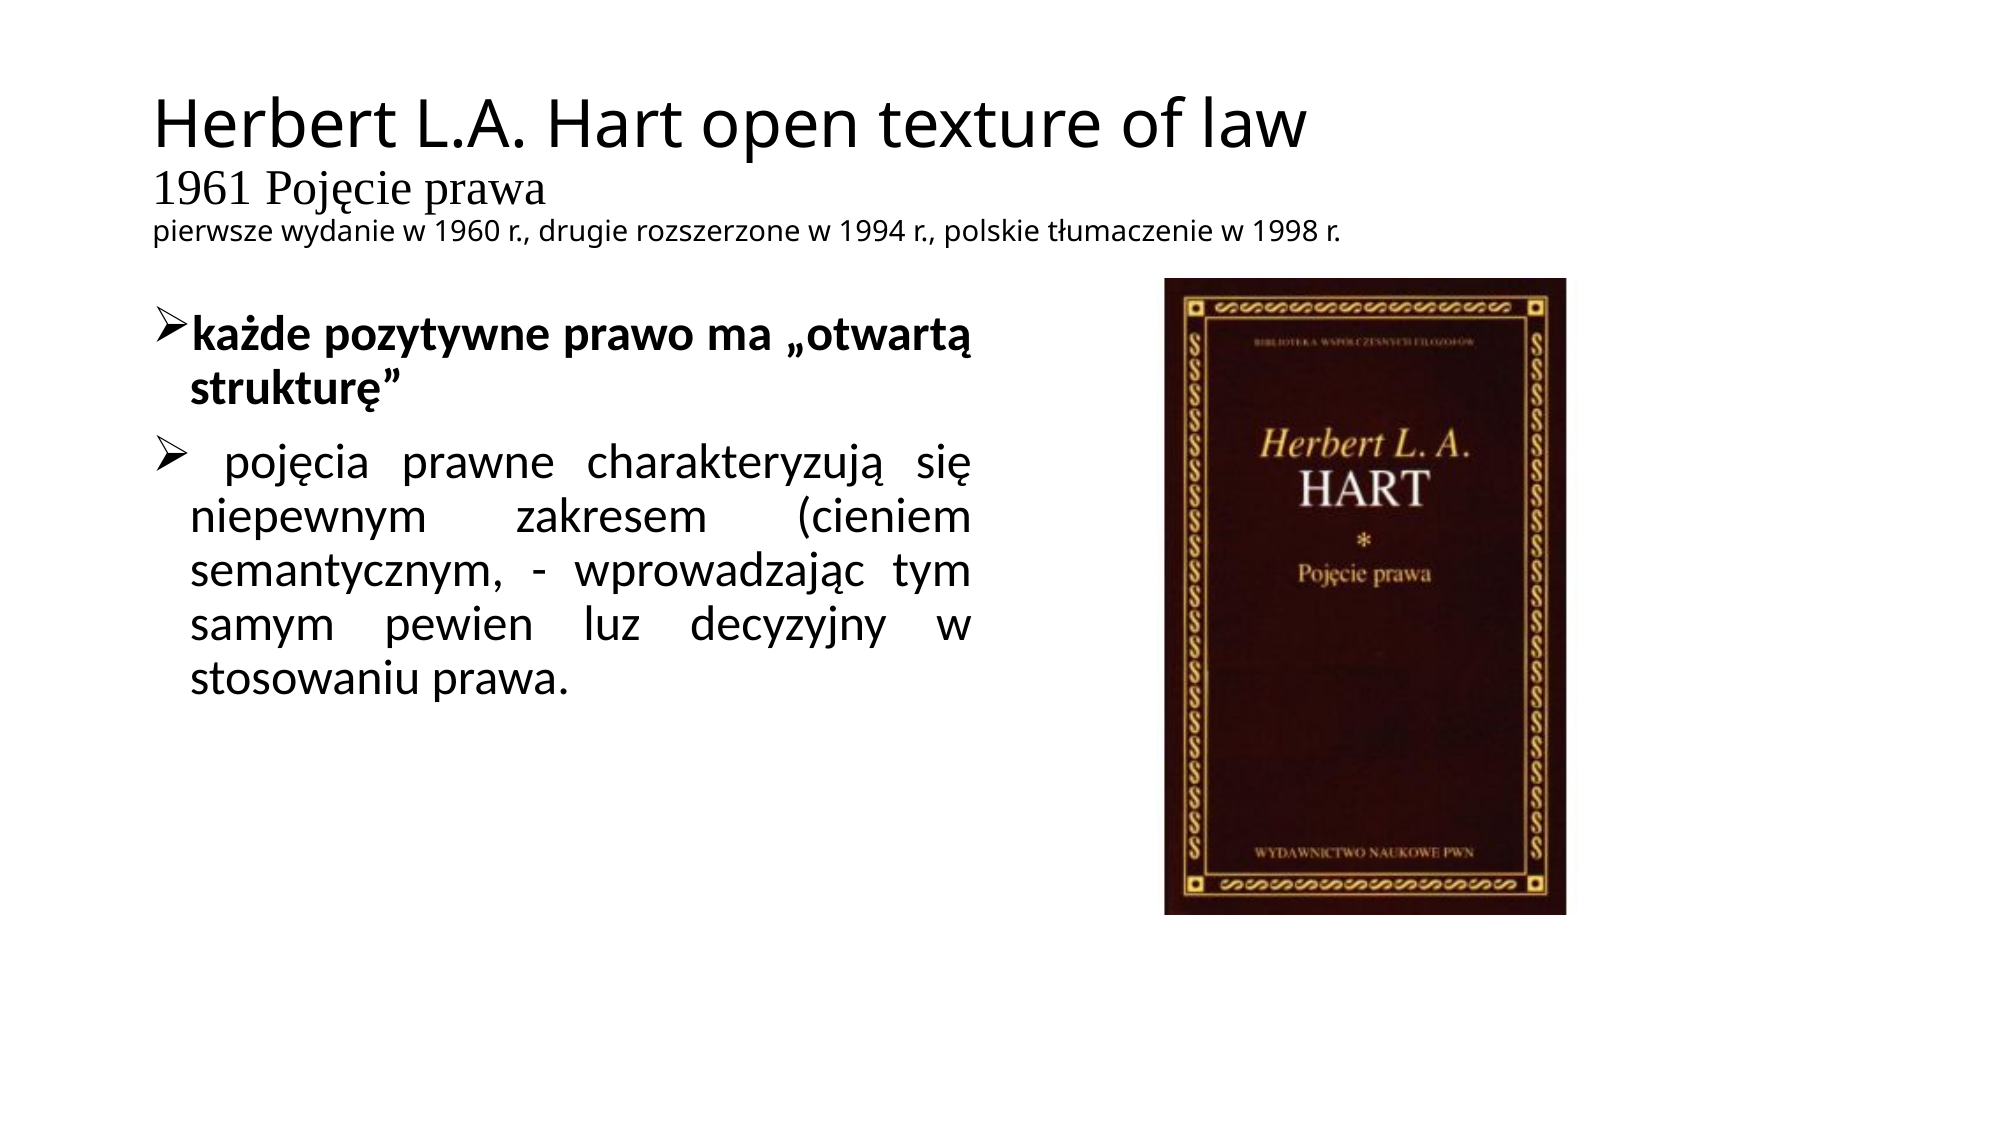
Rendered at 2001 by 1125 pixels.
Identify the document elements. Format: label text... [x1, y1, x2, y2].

title Herbert L.A. Hart open texture of law 1961 Pojęcie prawa pierwsze wydanie w 1960 r., drugie rozszerzone w 1994 r., polskie tłumaczenie w 1998 r. [137, 59, 1863, 278]
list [1156, 278, 1579, 915]
list każde pozytywne prawo ma „otwartą strukturę” pojęcia prawne charakteryzują się niepewnym zakresem (cieniem semantycznym, - wprowadzając tym samym pewien luz decyzyjny w stosowaniu prawa. [137, 299, 988, 1014]
